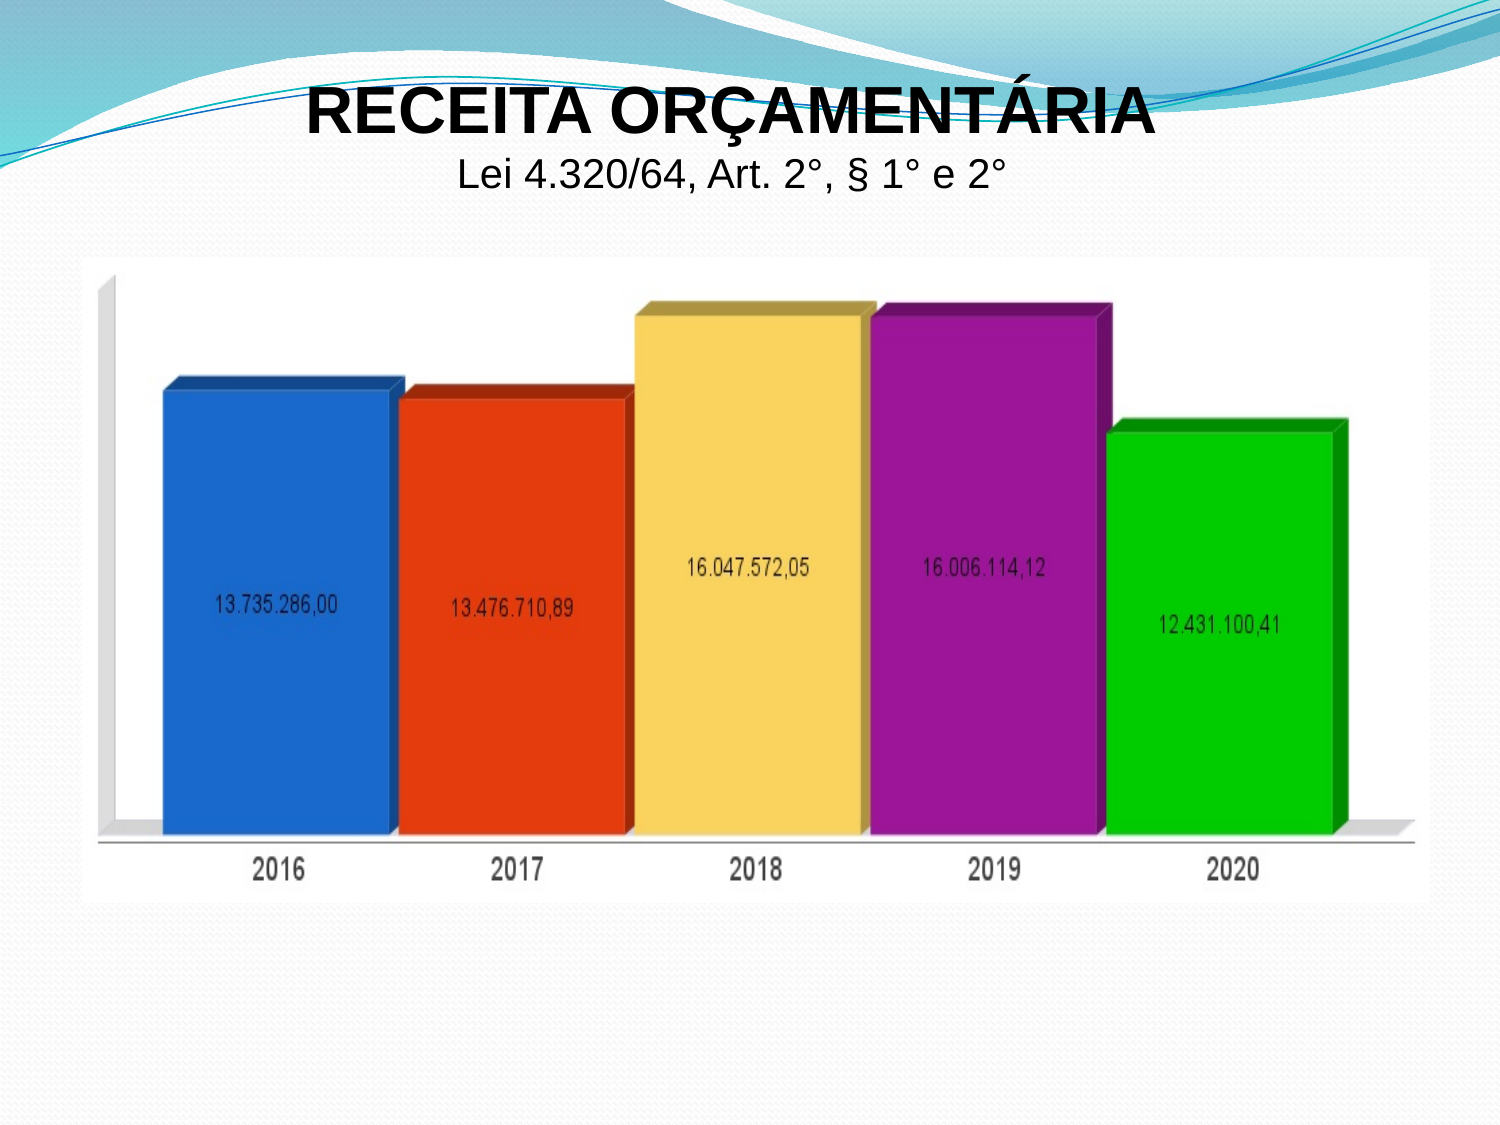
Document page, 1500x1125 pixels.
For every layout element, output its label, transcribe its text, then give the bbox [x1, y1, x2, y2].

text_box RECEITA ORÇAMENTÁRIA Lei 4.320/64, Art. 2°, § 1° e 2° [35, 59, 1430, 250]
picture [81, 257, 1430, 903]
